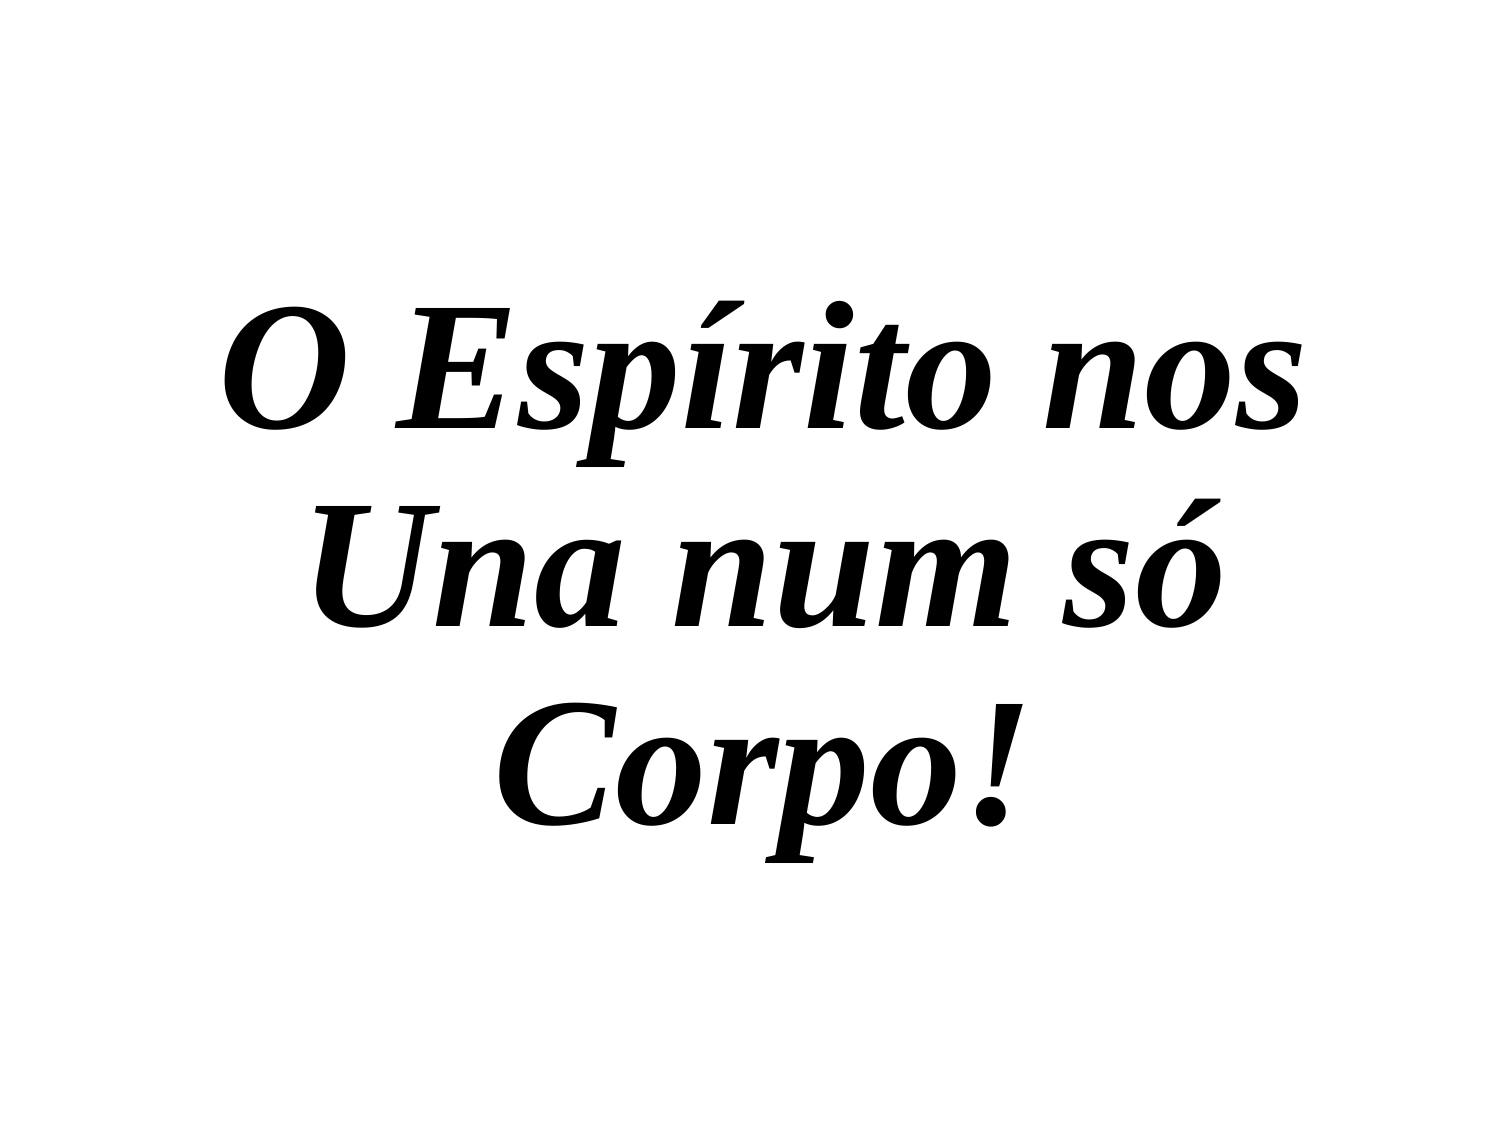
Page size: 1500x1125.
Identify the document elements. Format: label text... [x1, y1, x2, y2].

list O Espírito nos Una num só Corpo! [65, 59, 1462, 1076]
